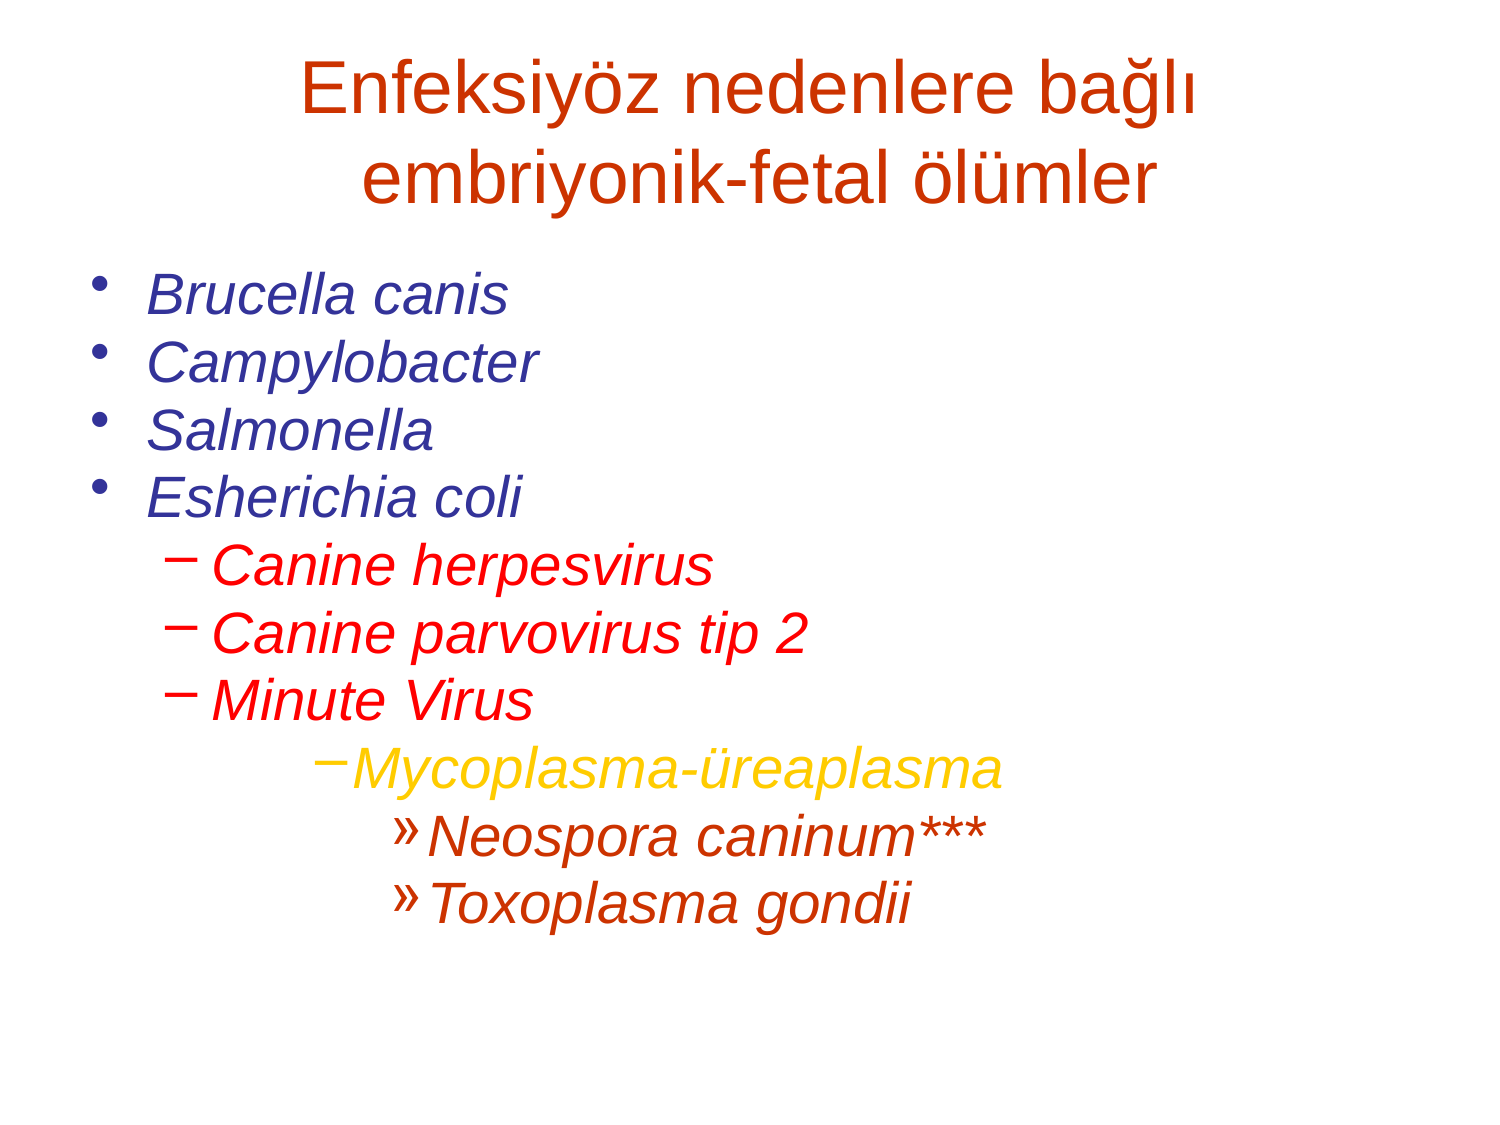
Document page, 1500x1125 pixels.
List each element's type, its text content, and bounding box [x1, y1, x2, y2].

title Enfeksiyöz nedenlere bağlı embriyonik-fetal ölümler [74, 44, 1426, 213]
list Brucella canis Campylobacter Salmonella Esherichia coli Canine herpesvirus Canine parvovirus tip 2 Minute Virus Mycoplasma-üreaplasma Neospora caninum*** Toxoplasma gondii [74, 262, 1426, 1006]
